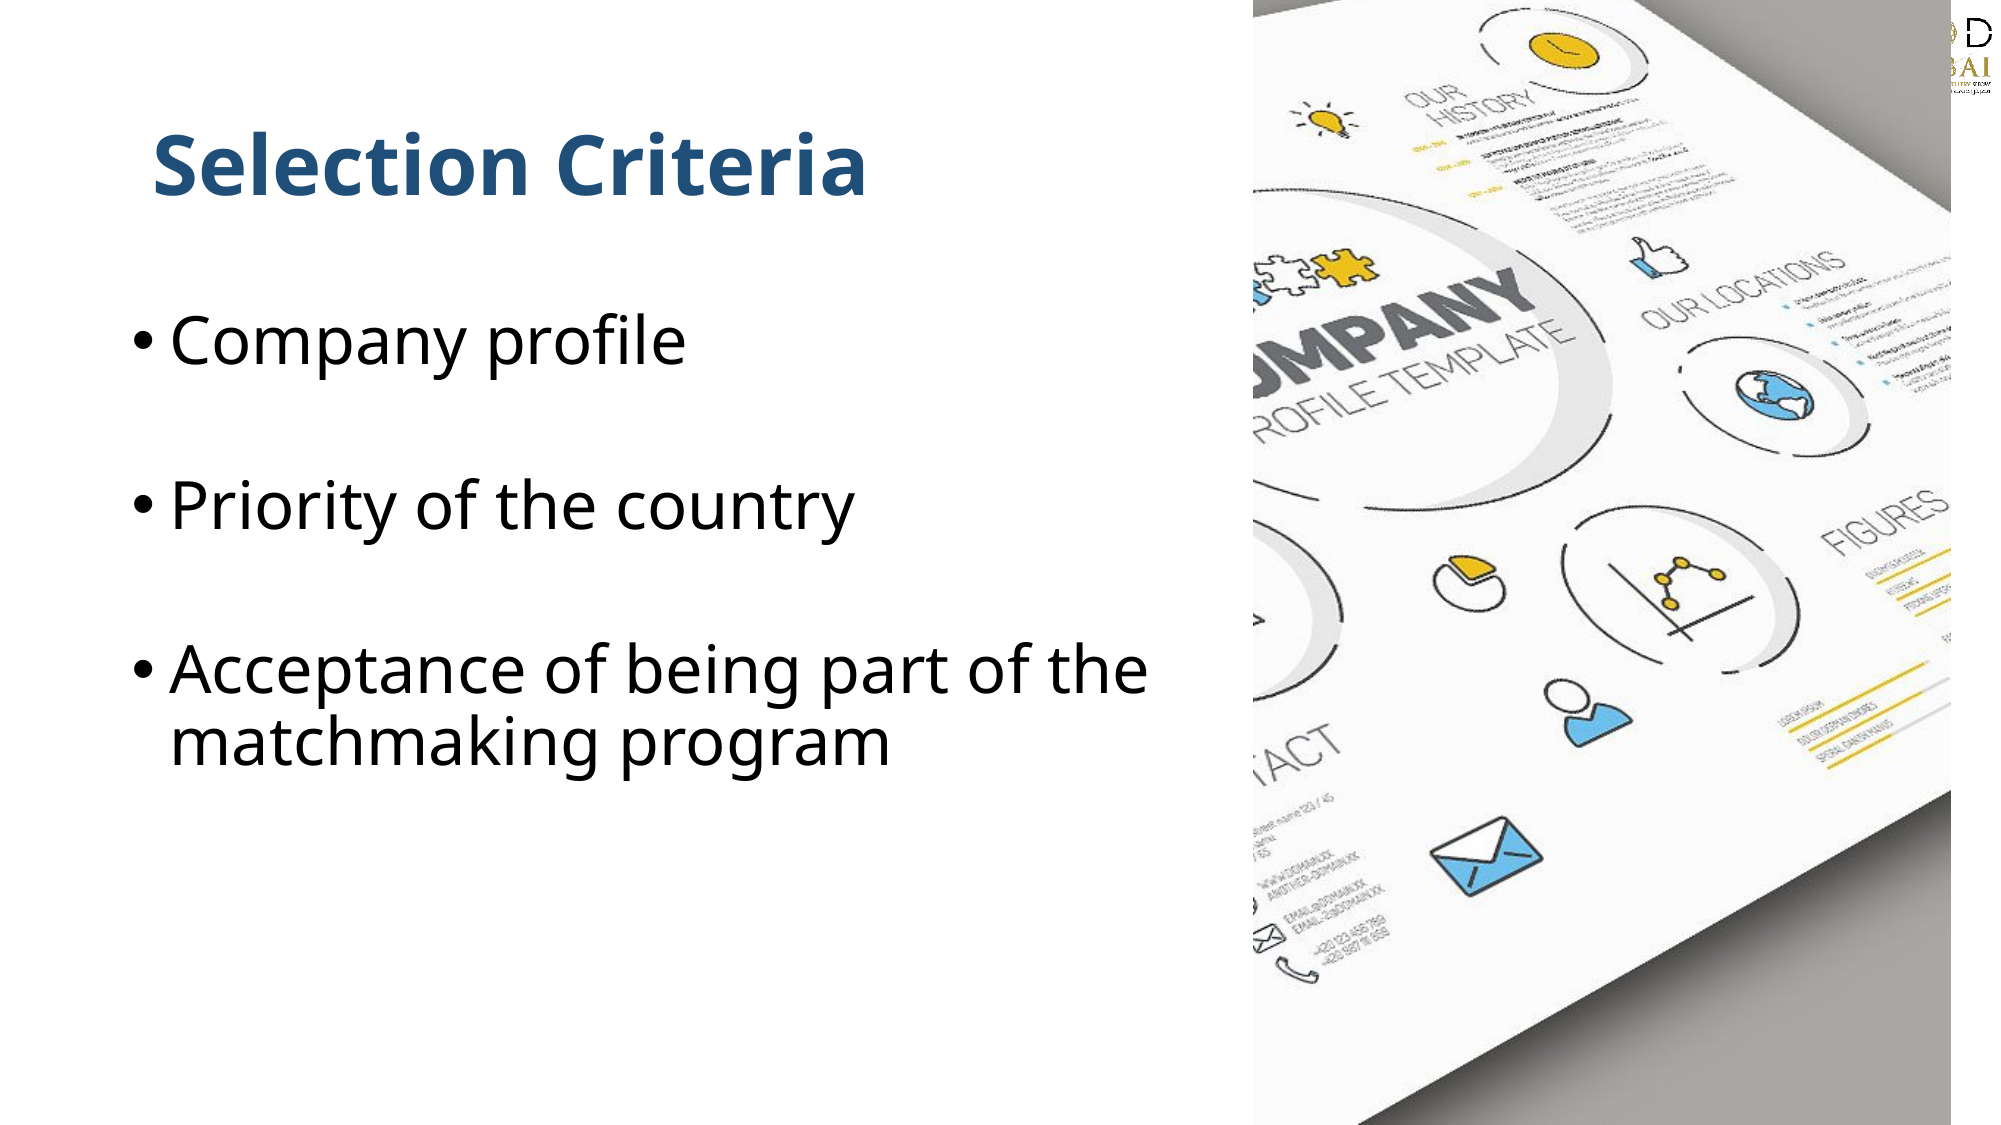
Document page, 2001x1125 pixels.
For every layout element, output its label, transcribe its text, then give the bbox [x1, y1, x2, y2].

picture [1253, 0, 2000, 1125]
title Selection Criteria [137, 59, 1253, 278]
list Company profile Priority of the country Acceptance of being part of the matchmaking program [41, 299, 1188, 1014]
